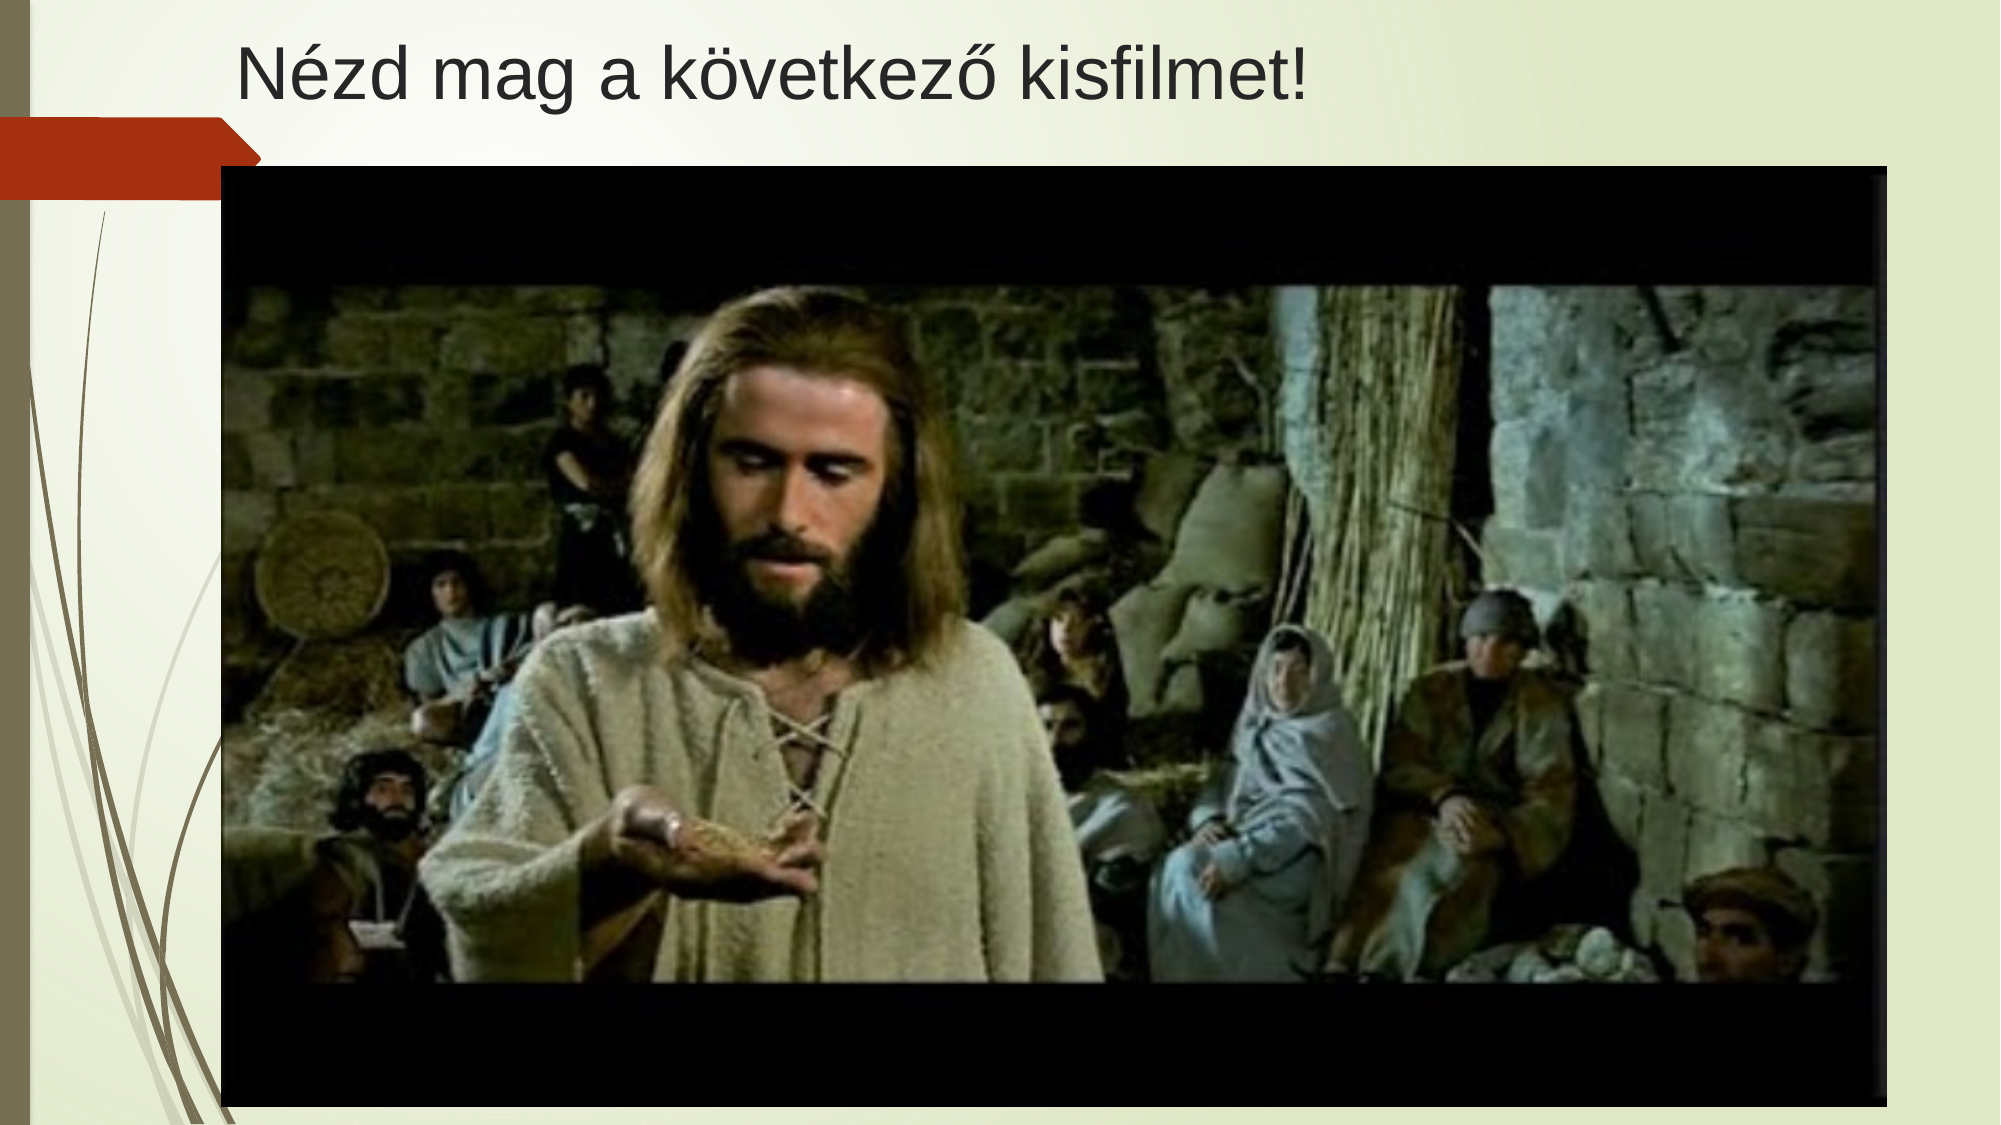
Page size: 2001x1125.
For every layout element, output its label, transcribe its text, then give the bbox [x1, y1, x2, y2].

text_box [220, 165, 1888, 1108]
title Nézd mag a következő kisfilmet! [220, 17, 1888, 135]
